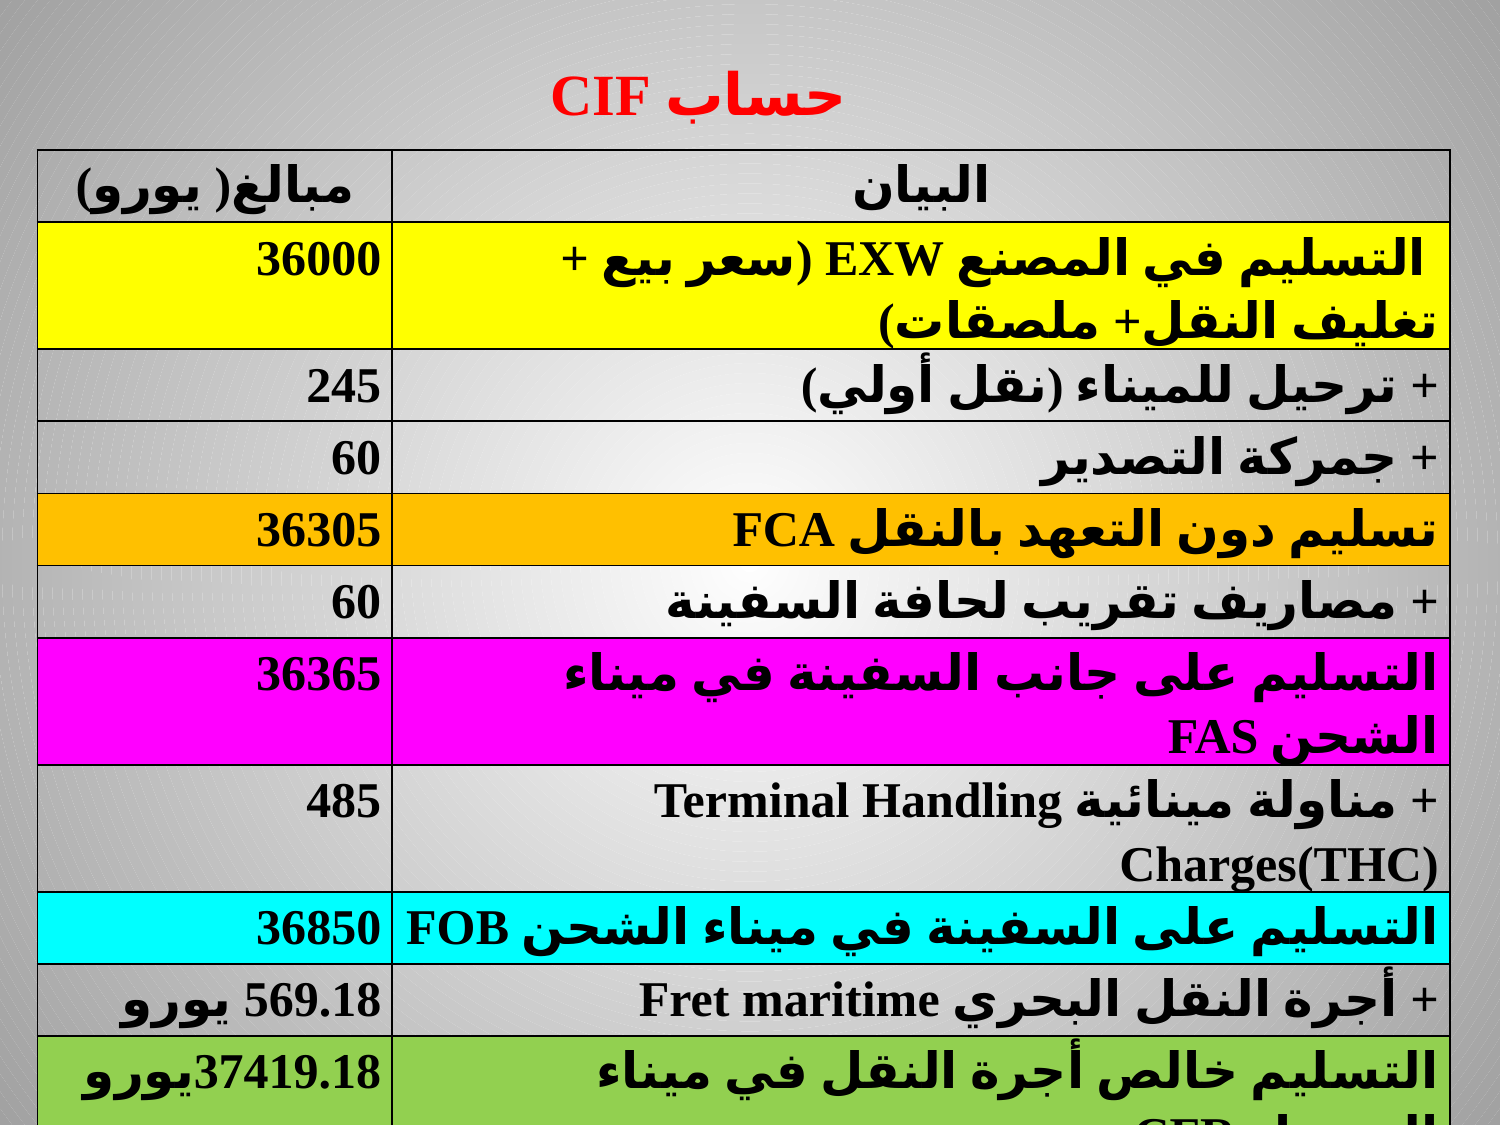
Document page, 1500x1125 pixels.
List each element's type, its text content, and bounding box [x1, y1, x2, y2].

table_cell التسليم في المصنع EXW (سعر بيع + تغليف النقل+ ملصقات) [393, 223, 1449, 348]
table_cell + جمركة التصدير [393, 422, 1449, 493]
table_header مبالغ( يورو) [38, 151, 391, 221]
table_cell 569.18 يورو [38, 965, 391, 1035]
table_cell 60 [38, 566, 391, 637]
table_cell + أجرة النقل البحري Fret maritime [393, 965, 1449, 1035]
table_cell 36000 [38, 223, 391, 348]
table_cell + ترحيل للميناء (نقل أولي) [393, 350, 1449, 420]
table_cell تسليم دون التعهد بالنقل FCA [393, 494, 1449, 565]
table_cell التسليم على جانب السفينة في ميناء الشحن FAS [393, 639, 1449, 764]
table_cell + مصاريف تقريب لحافة السفينة [393, 566, 1449, 637]
table_cell + مناولة مينائية Terminal Handling Charges(THC) [393, 766, 1449, 891]
table_cell 245 [38, 350, 391, 420]
table_cell 485 [38, 766, 391, 891]
table_cell التسليم على السفينة في ميناء الشحن FOB [393, 893, 1449, 963]
table_cell 36305 [38, 494, 391, 565]
text_box حساب CIF [536, 50, 862, 135]
table_cell 36365 [38, 639, 391, 764]
table_cell 37419.18يورو [38, 1037, 391, 1125]
table_header البيان [393, 151, 1449, 221]
table_cell التسليم خالص أجرة النقل في ميناء الوصول CFR [393, 1037, 1449, 1125]
table_cell 36850 [38, 893, 391, 963]
table_cell 60 [38, 422, 391, 493]
